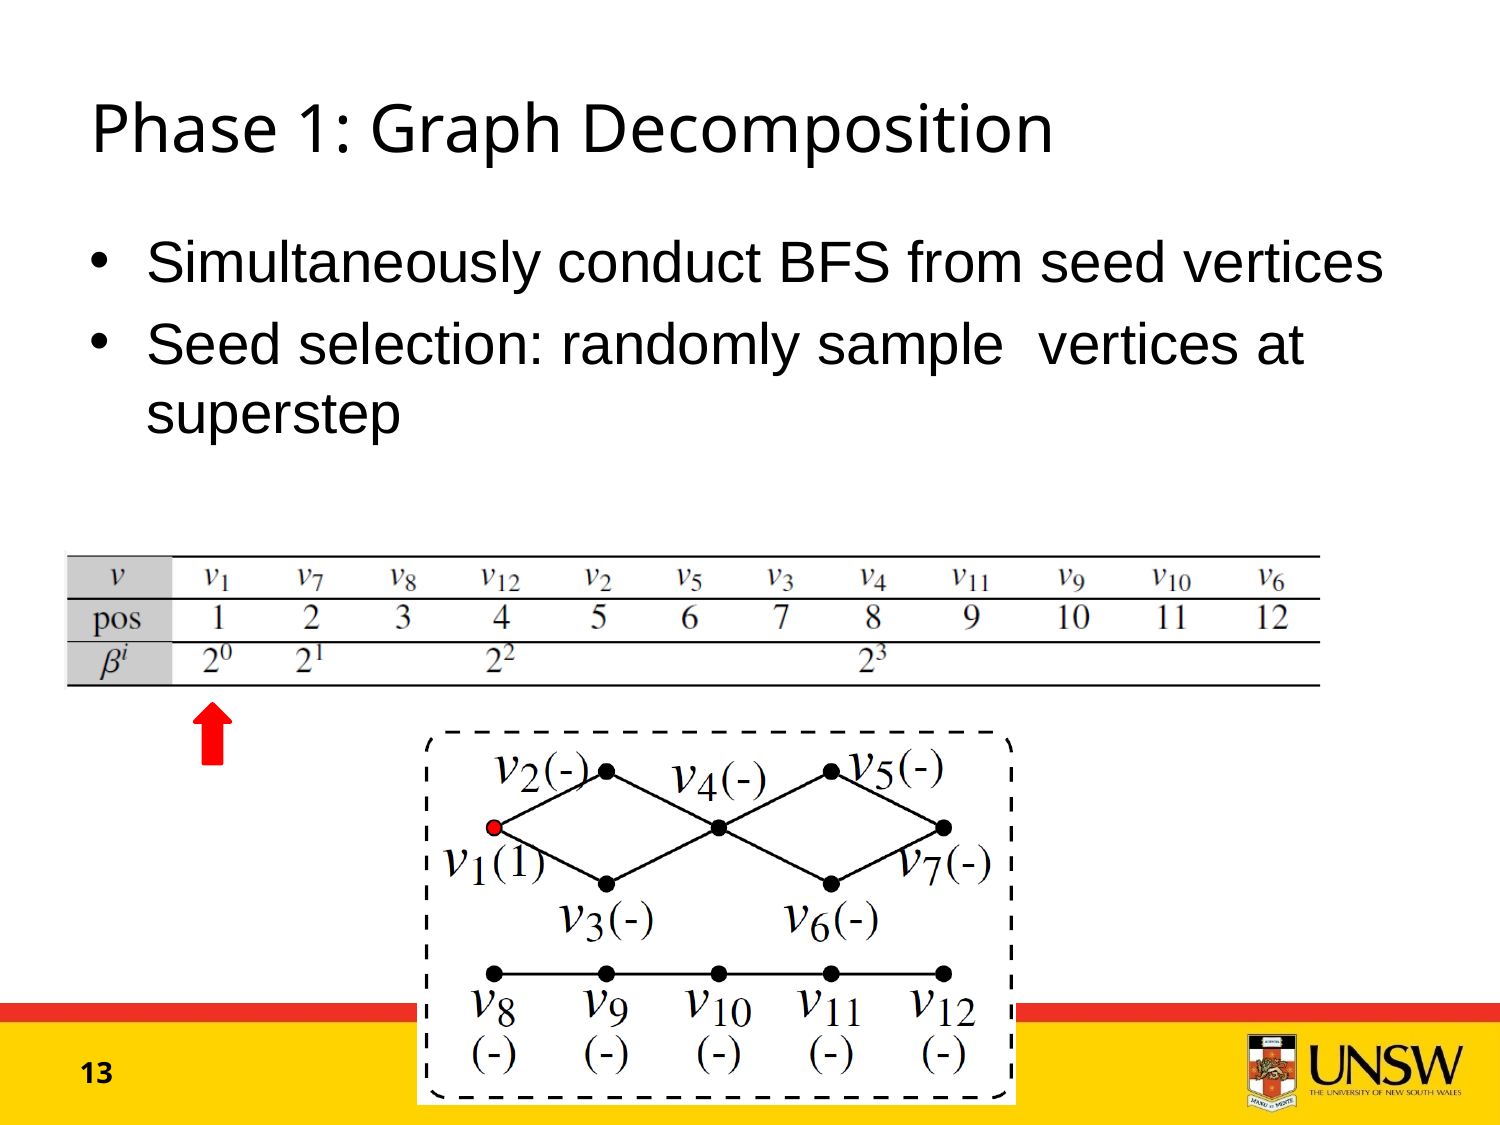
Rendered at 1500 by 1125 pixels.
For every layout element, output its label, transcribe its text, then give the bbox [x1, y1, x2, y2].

picture [64, 550, 1329, 691]
text_box [192, 702, 233, 766]
title Phase 1: Graph Decomposition [74, 77, 1426, 209]
picture [0, 725, 1500, 1125]
